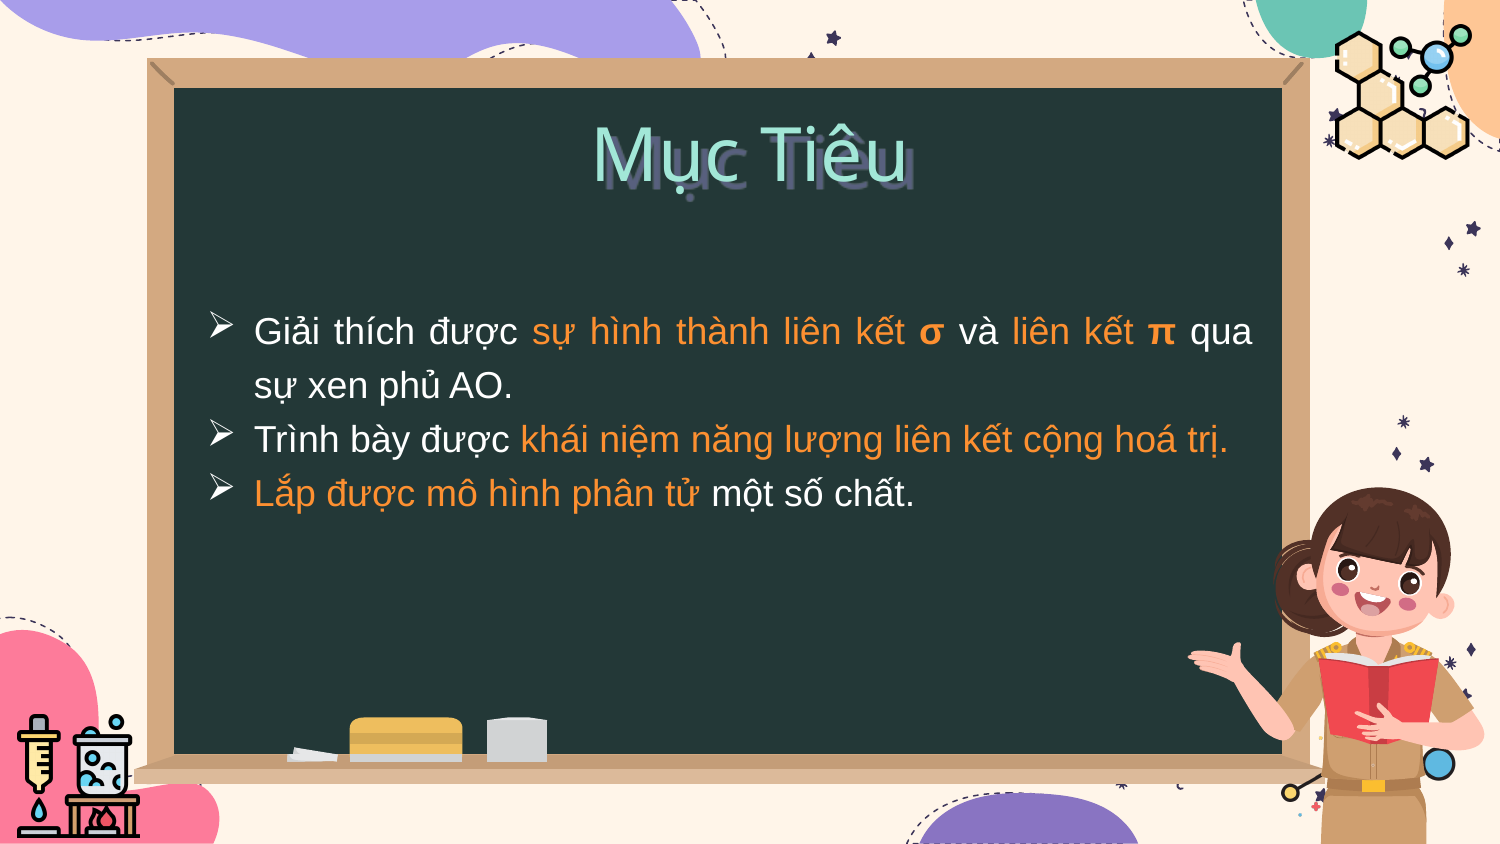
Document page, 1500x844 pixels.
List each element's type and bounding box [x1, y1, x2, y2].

picture [1335, 23, 1472, 160]
text_box [134, 57, 1326, 785]
picture [16, 714, 141, 838]
text_box [1187, 487, 1485, 844]
